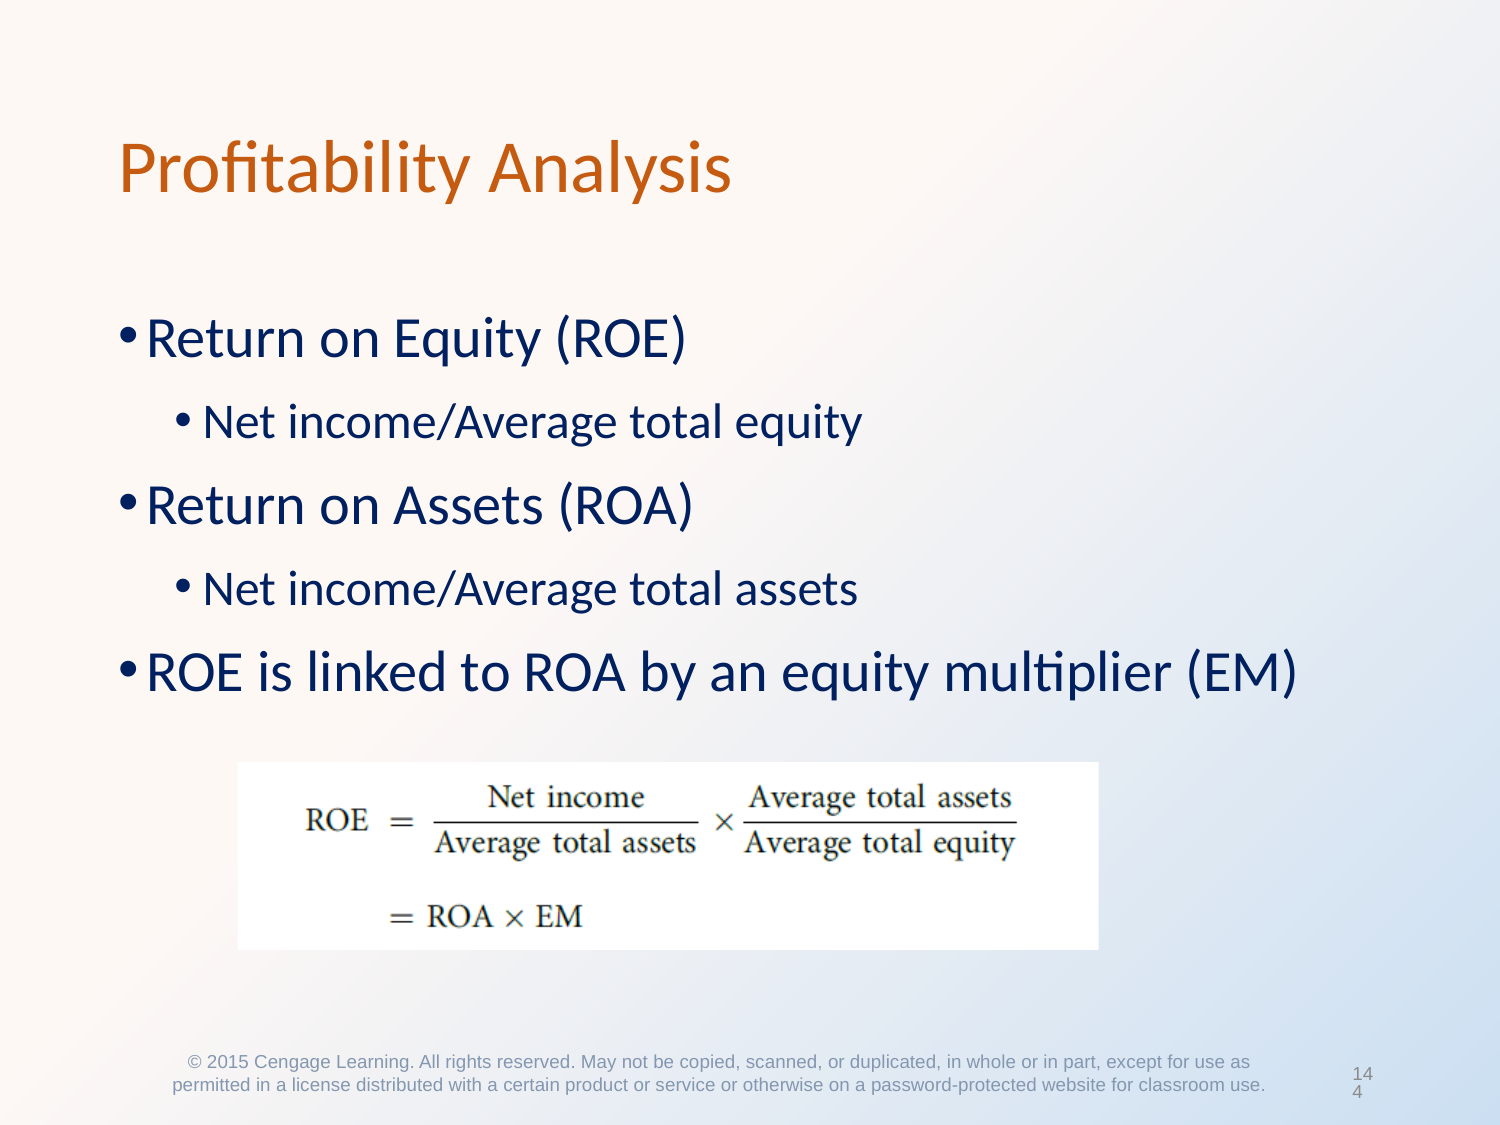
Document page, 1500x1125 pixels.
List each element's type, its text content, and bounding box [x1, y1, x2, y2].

title Profitability Analysis [103, 59, 1397, 278]
picture [237, 762, 1099, 950]
footer © 2015 Cengage Learning. All rights reserved. May not be copied, scanned, or duplicated, in whole or in part, except for use as permitted in a license distributed with a certain product or service or otherwise on a password-protected website for classroom use. [137, 1042, 1300, 1103]
list Return on Equity (ROE) Net income/Average total equity Return on Assets (ROA) Net income/Average total assets ROE is linked to ROA by an equity multiplier (EM) [103, 299, 1397, 1014]
slide_number 144 [1337, 1042, 1397, 1103]
